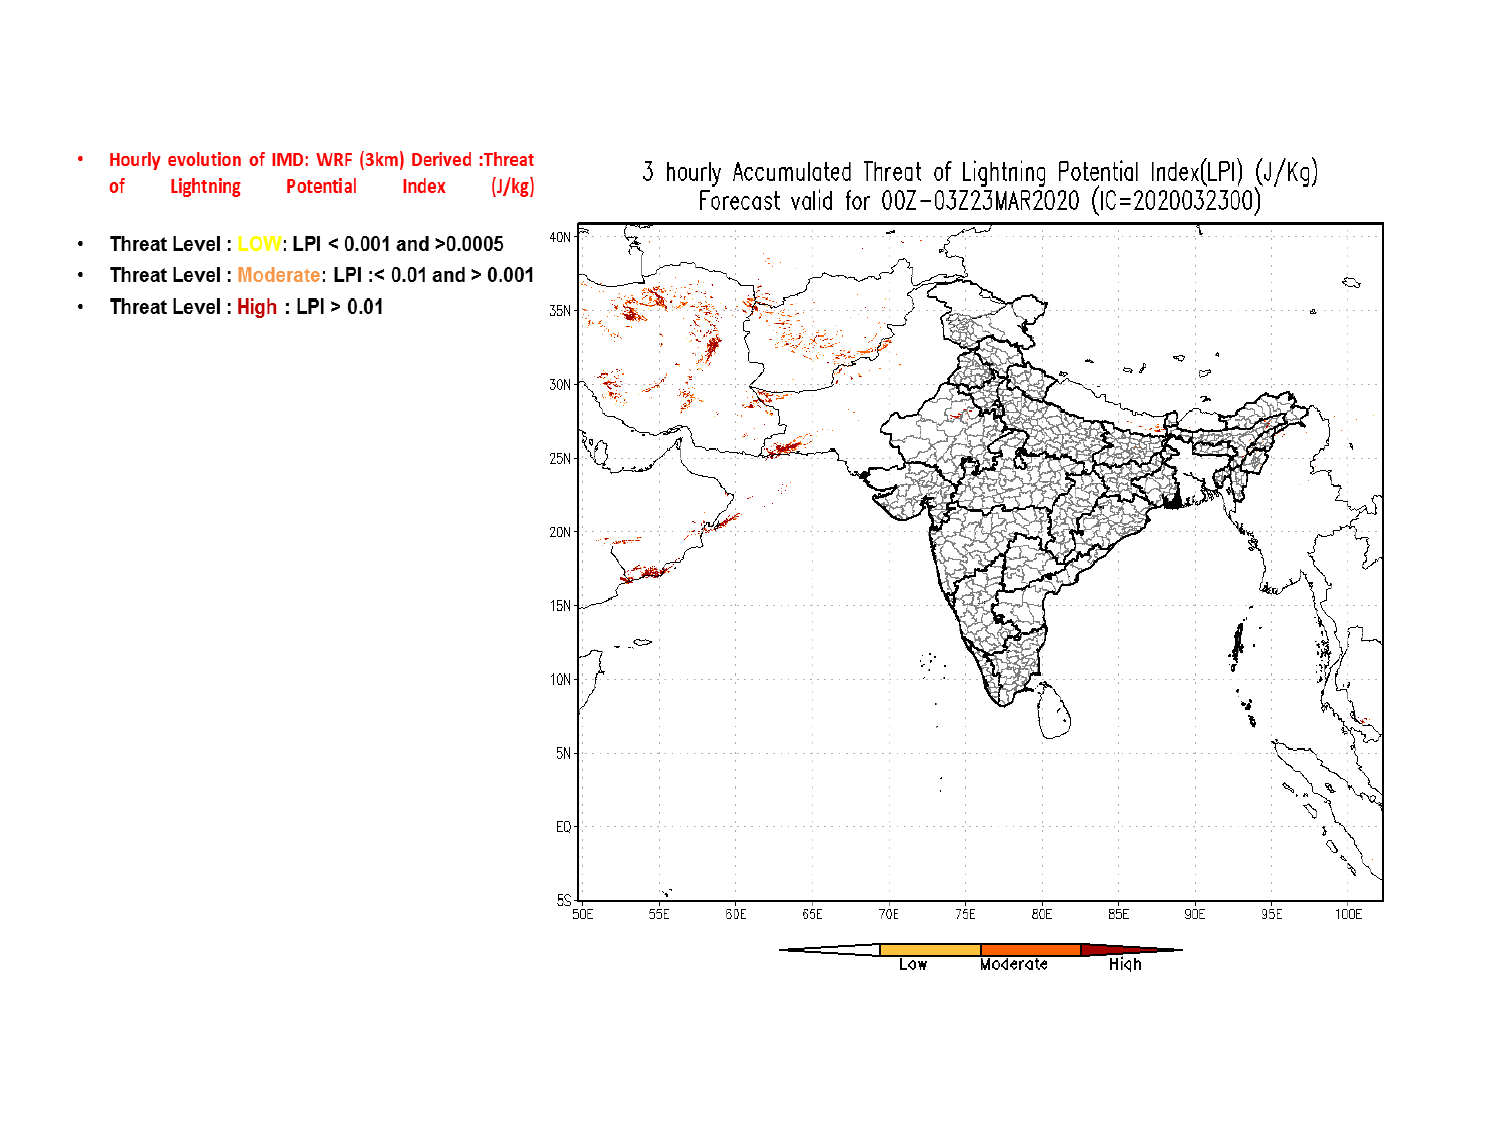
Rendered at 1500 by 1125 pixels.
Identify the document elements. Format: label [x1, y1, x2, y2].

picture [74, 149, 1426, 976]
